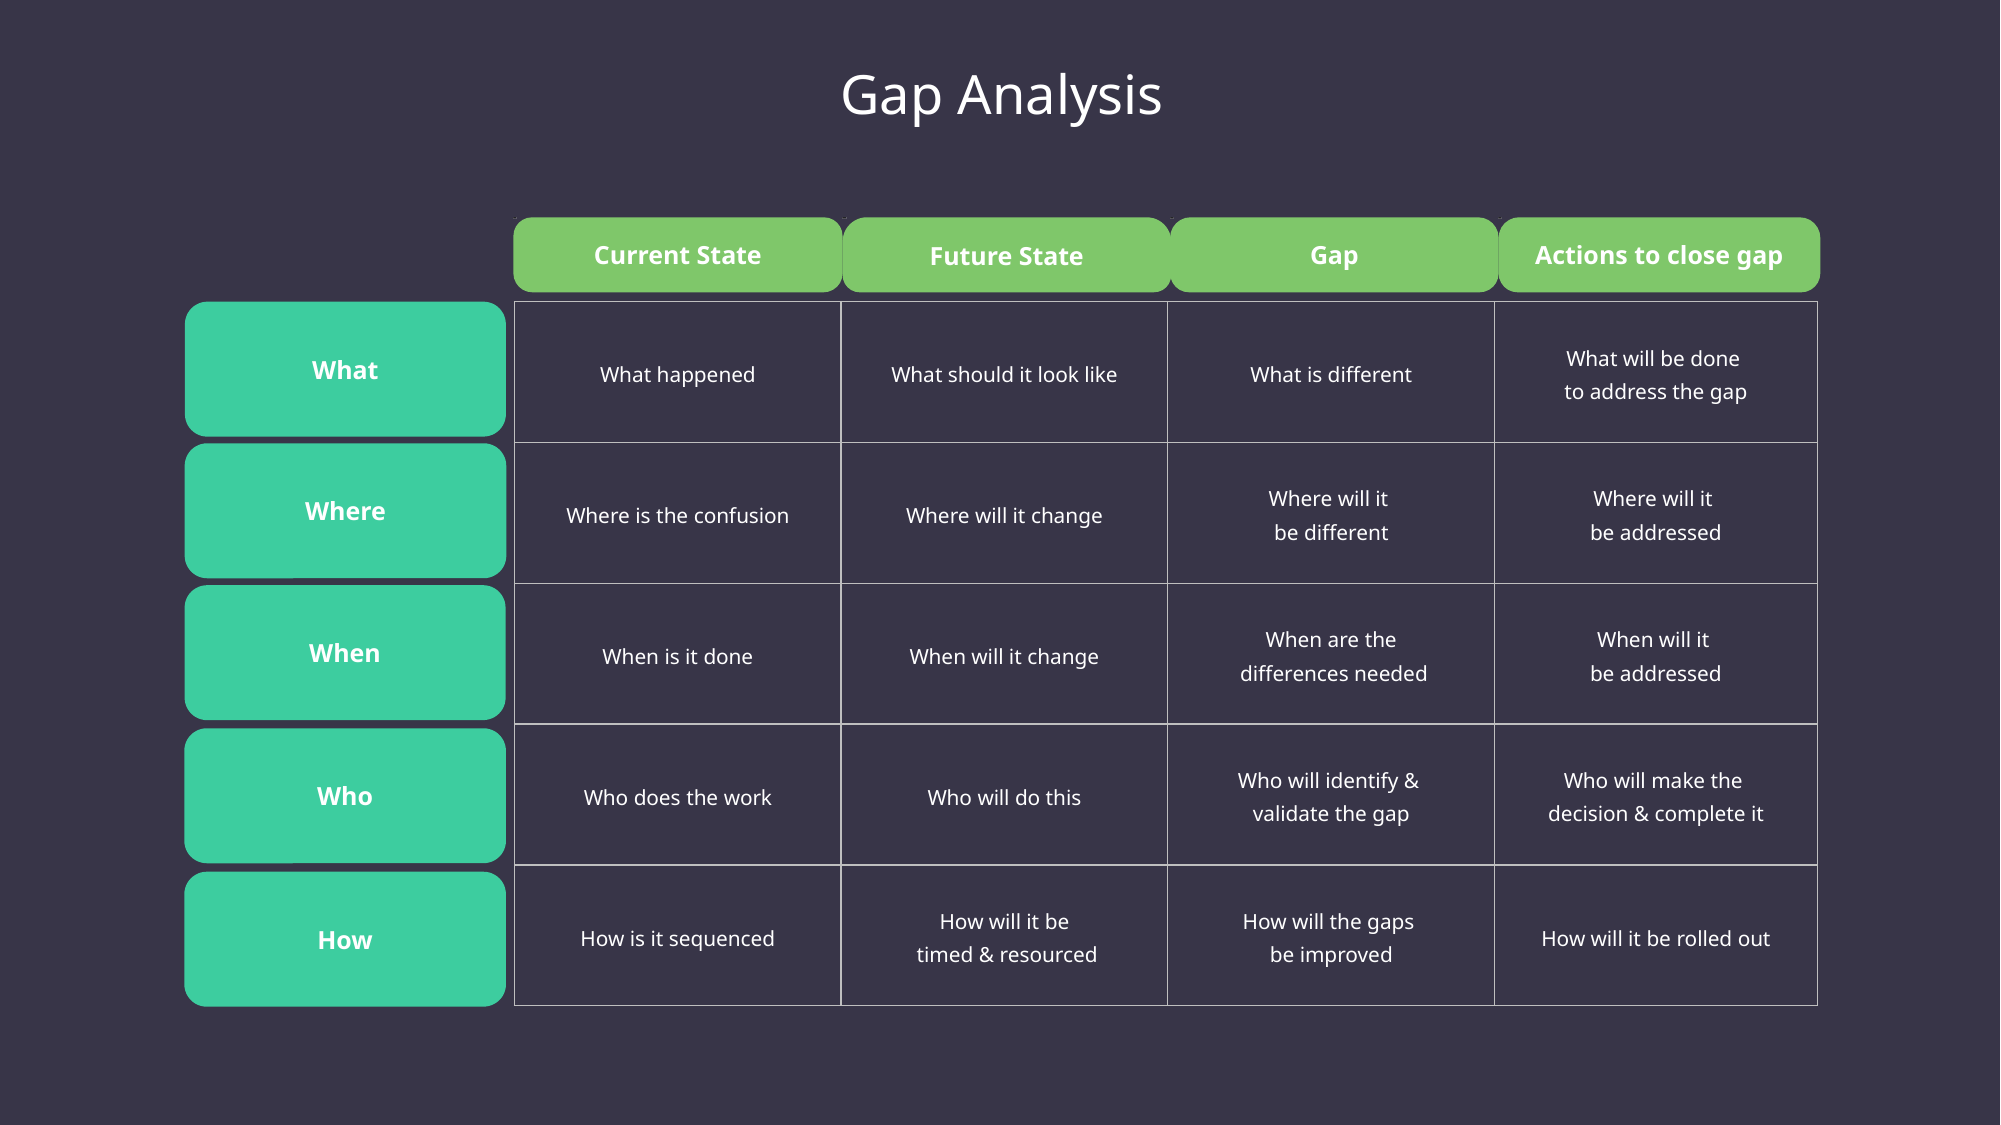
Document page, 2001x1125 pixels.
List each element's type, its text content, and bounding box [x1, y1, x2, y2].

text_box How [183, 870, 508, 1008]
table_cell Where will it change [842, 443, 1167, 583]
table_cell How is it sequenced [515, 866, 840, 1005]
table_cell Who will make the decision & complete it [1495, 725, 1817, 864]
table_cell When is it done [515, 584, 840, 723]
text_box Future State [841, 216, 1171, 294]
table_cell Who will identify & validate the gap [1168, 725, 1494, 864]
text_box Where [183, 442, 508, 580]
table_cell How will the gaps be improved [1168, 866, 1494, 1005]
table_cell Who does the work [515, 725, 840, 864]
text_box Gap [1169, 215, 1499, 294]
text_box Gap Analysis [825, 52, 1179, 133]
table_cell Where will it be addressed [1495, 443, 1817, 583]
text_box Actions to close gap [1497, 215, 1822, 294]
table_cell Where is the confusion [515, 443, 840, 583]
table_cell How will it be rolled out [1495, 866, 1817, 1005]
text_box Who [183, 727, 508, 865]
table_header What is different [1168, 302, 1494, 442]
table_cell Who will do this [842, 725, 1167, 864]
table_cell When are the differences needed [1168, 584, 1494, 723]
table_header What will be done to address the gap [1495, 302, 1817, 442]
text_box When [183, 584, 507, 722]
text_box What [183, 300, 507, 438]
table_cell When will it change [842, 584, 1167, 723]
text_box Current State [512, 216, 843, 294]
table_cell Where will it be different [1168, 443, 1494, 583]
table_header What should it look like [842, 302, 1167, 442]
table_cell How will it be timed & resourced [842, 866, 1167, 1005]
table_header What happened [515, 302, 840, 442]
table_cell When will it be addressed [1495, 584, 1817, 723]
